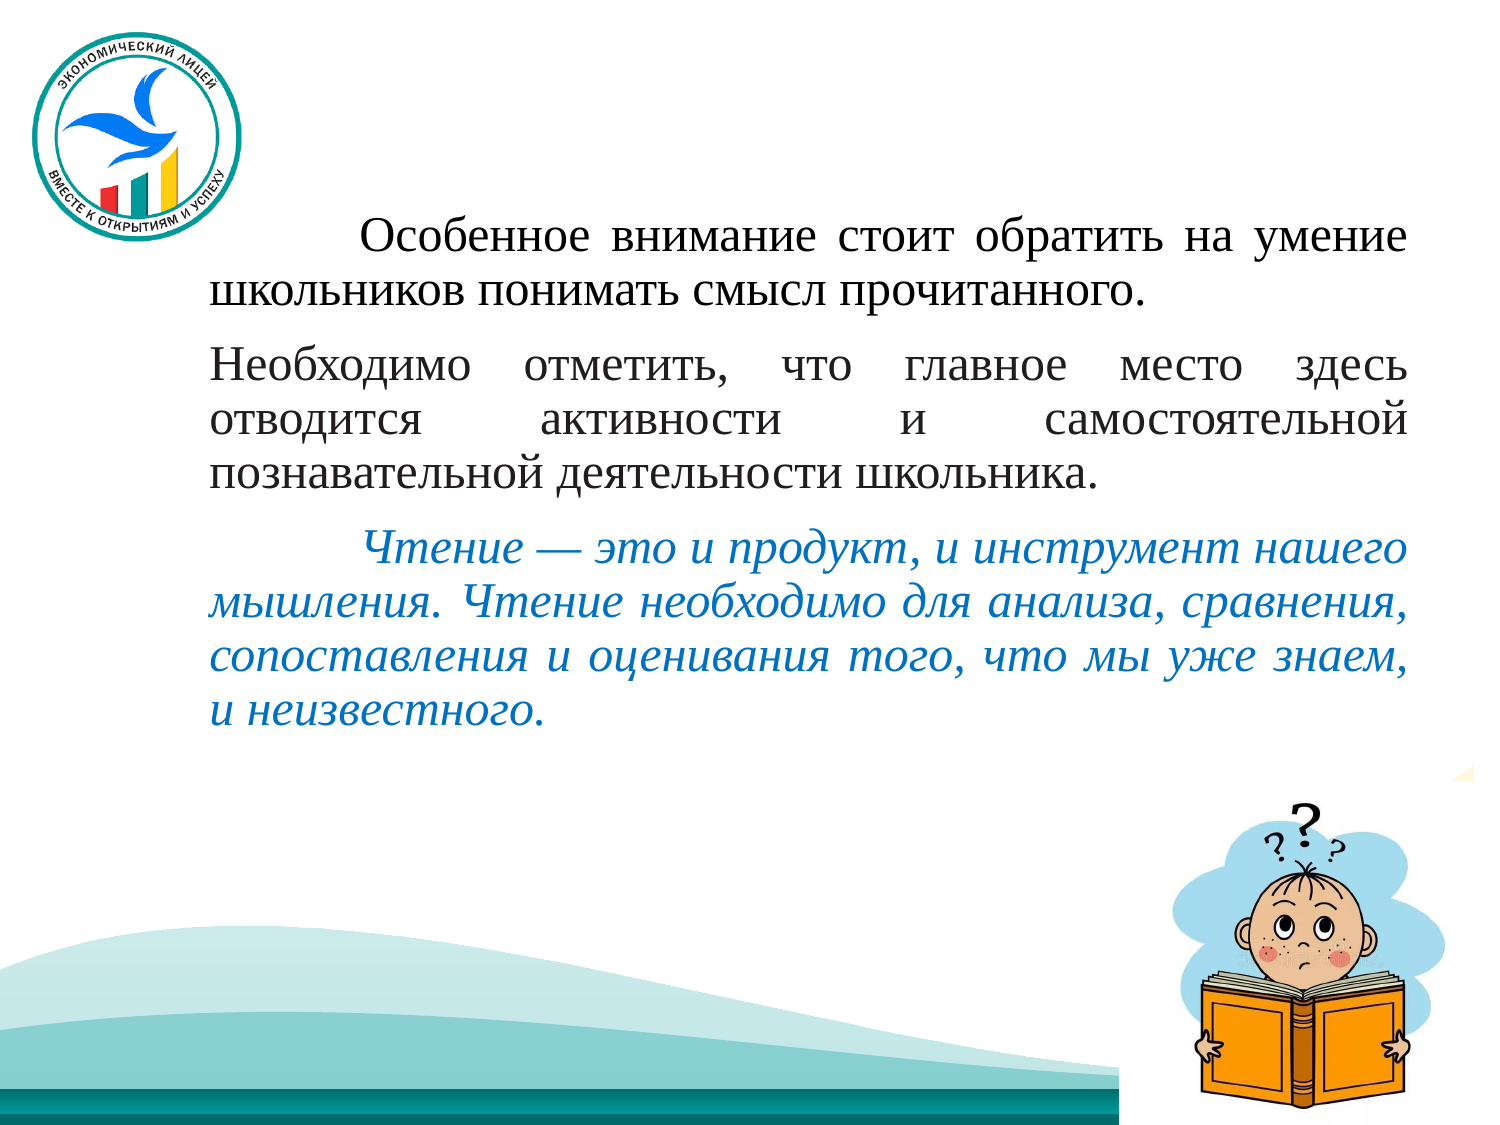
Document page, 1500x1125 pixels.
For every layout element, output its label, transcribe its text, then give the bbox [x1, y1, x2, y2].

picture [29, 29, 244, 244]
picture [1119, 781, 1500, 1125]
list Особенное внимание стоит обратить на умение школьников понимать смысл прочитанного. Необходимо отметить, что главное место здесь отводится активности и самостоятельной познавательной деятельно­сти школьника. Чтение — это и продукт, и инструмент нашего мыш­ления. Чтение необходимо для анализа, сравнения, сопо­ставления и оценивания того, что мы уже знаем, и неиз­вестного. [194, 201, 1424, 1014]
